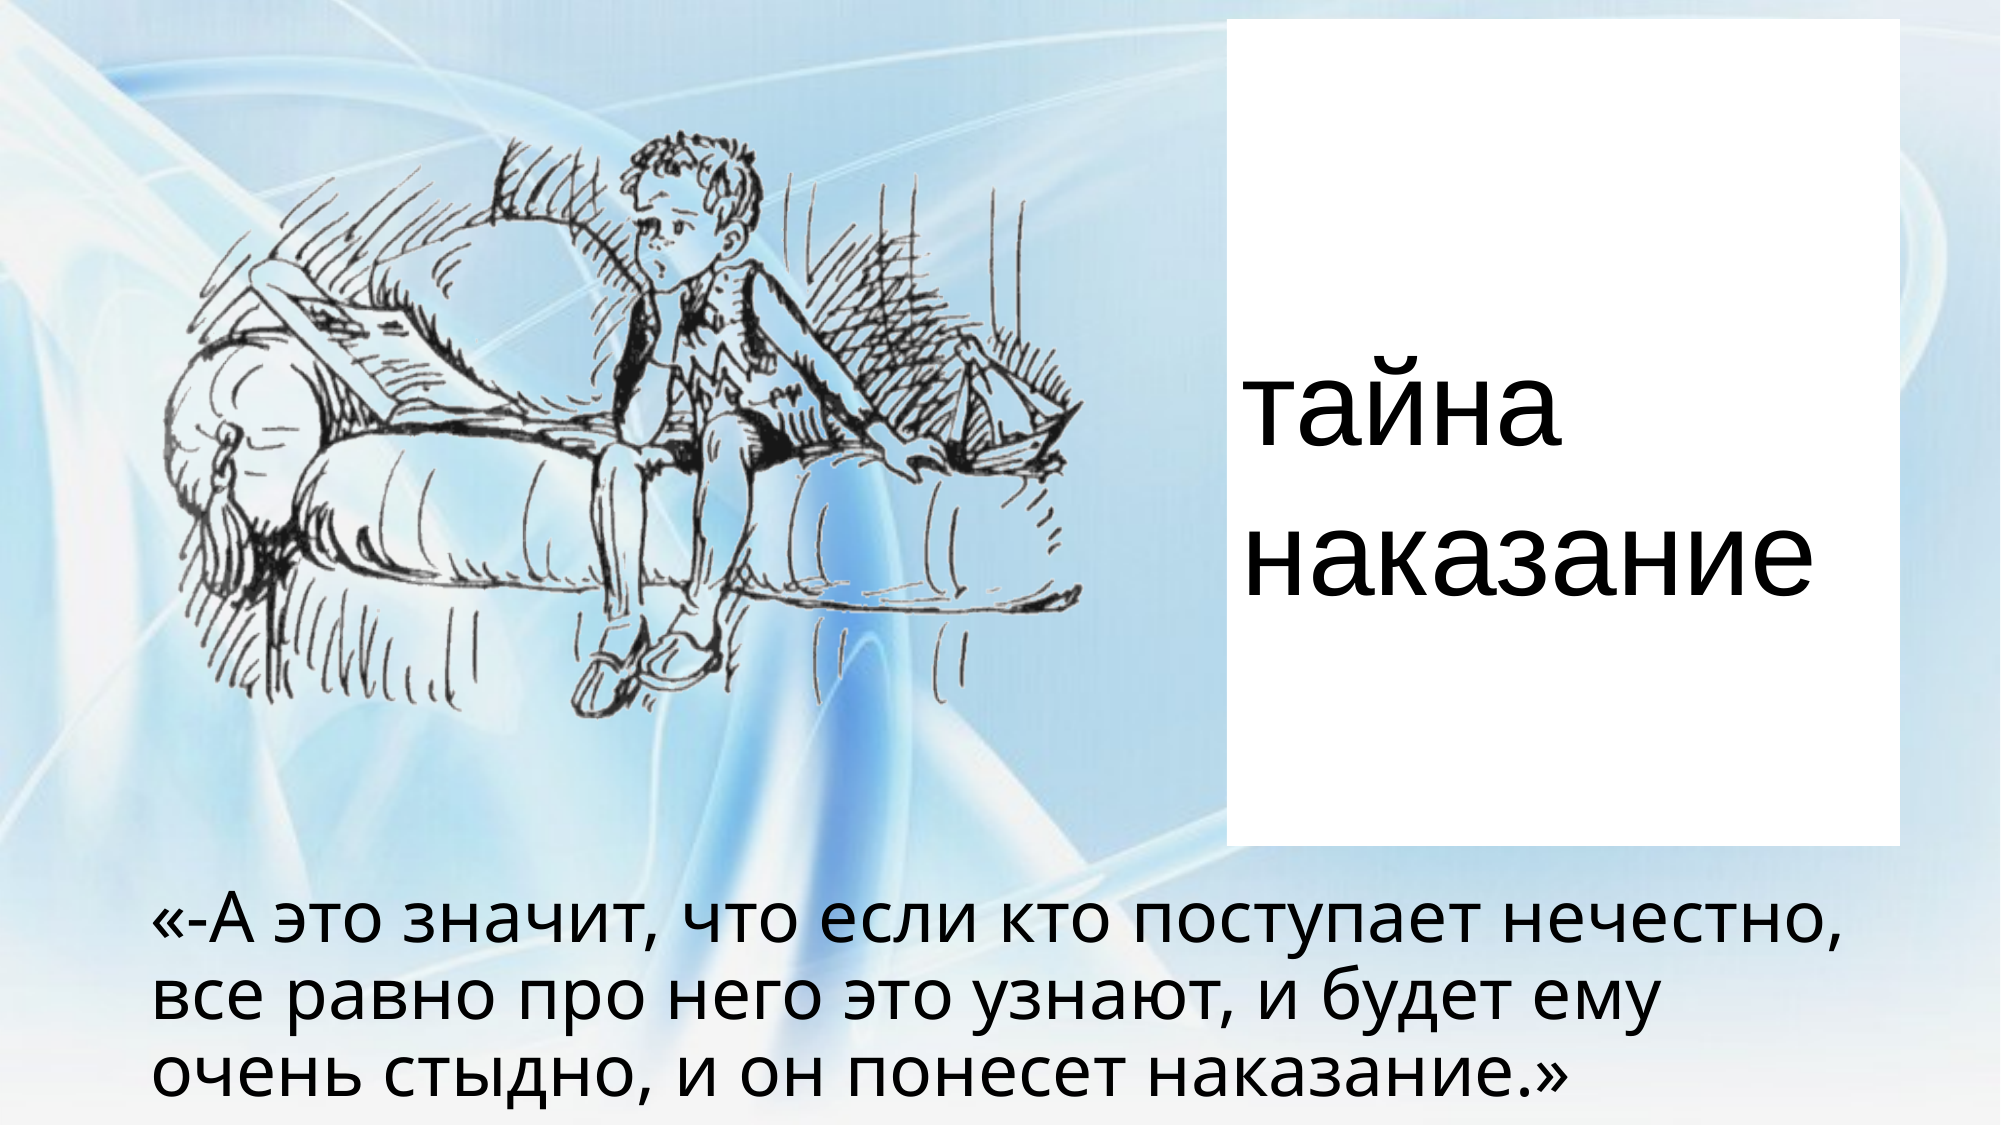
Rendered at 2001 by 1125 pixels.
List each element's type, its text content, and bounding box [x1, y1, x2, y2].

picture [0, 0, 2001, 1125]
list тайна наказание [1226, 19, 1900, 846]
title «-А это значит, что если кто поступает нечестно, все равно про него это узнают, и будет ему очень стыдно, и он понесет наказание.» [135, 869, 1900, 1120]
